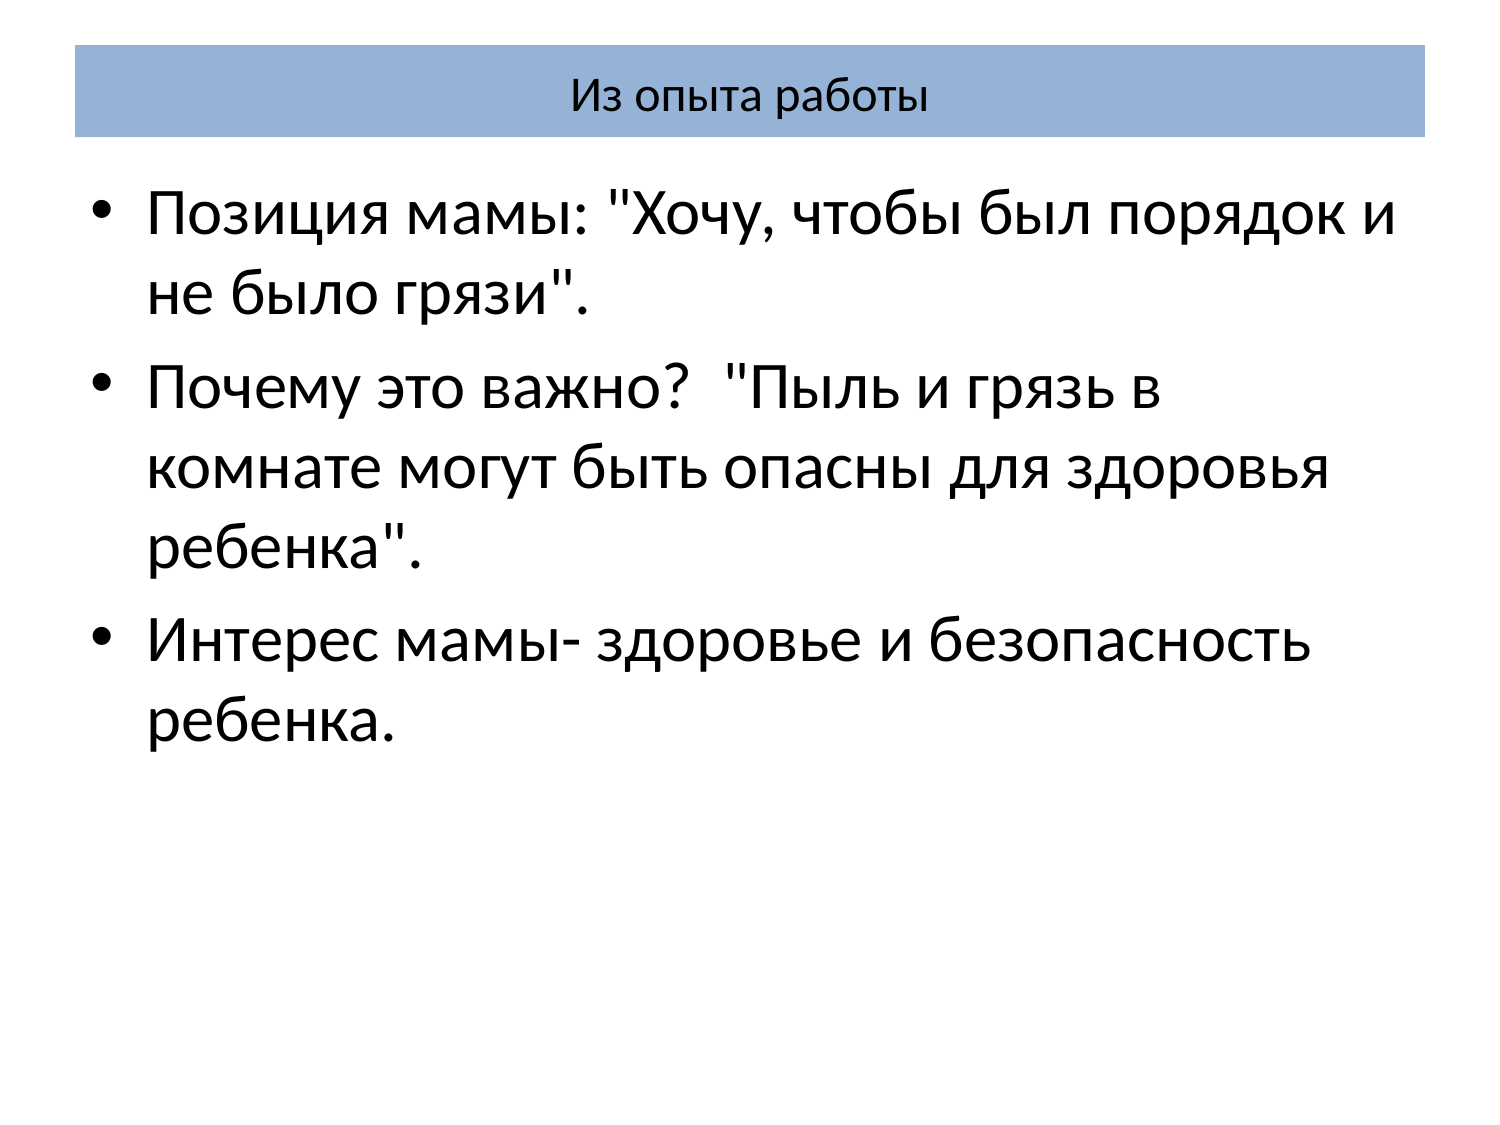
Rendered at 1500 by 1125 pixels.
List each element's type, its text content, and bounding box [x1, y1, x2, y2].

list Позиция мамы: "Хочу, чтобы был порядок и не было грязи". Почему это важно? "Пыль и грязь в комнате могут быть опасны для здоровья ребенка". Интерес мамы- здоровье и безопасность ребенка. [75, 160, 1425, 1005]
title Из опыта работы [75, 45, 1425, 138]
